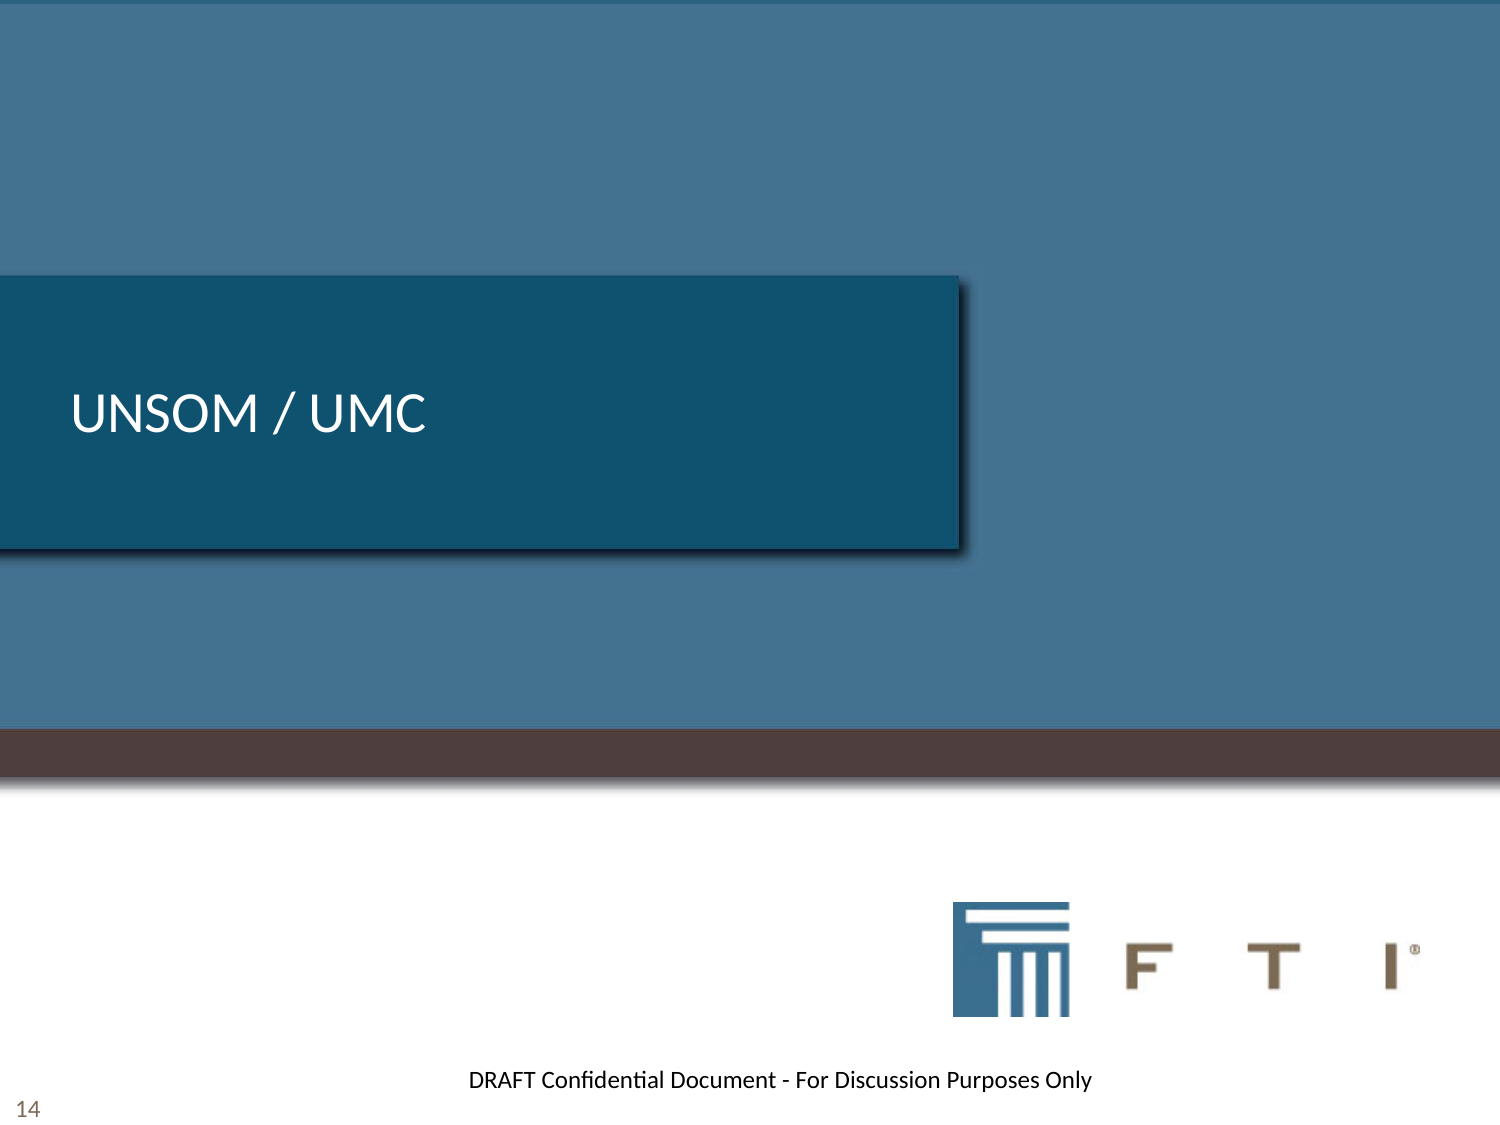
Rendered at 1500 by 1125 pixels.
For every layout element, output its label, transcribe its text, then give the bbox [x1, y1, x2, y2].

slide_number 14 [0, 1085, 163, 1125]
picture [0, 0, 1500, 850]
picture [952, 902, 1420, 1017]
footer DRAFT Confidential Document - For Discussion Purposes Only [453, 1055, 1355, 1125]
